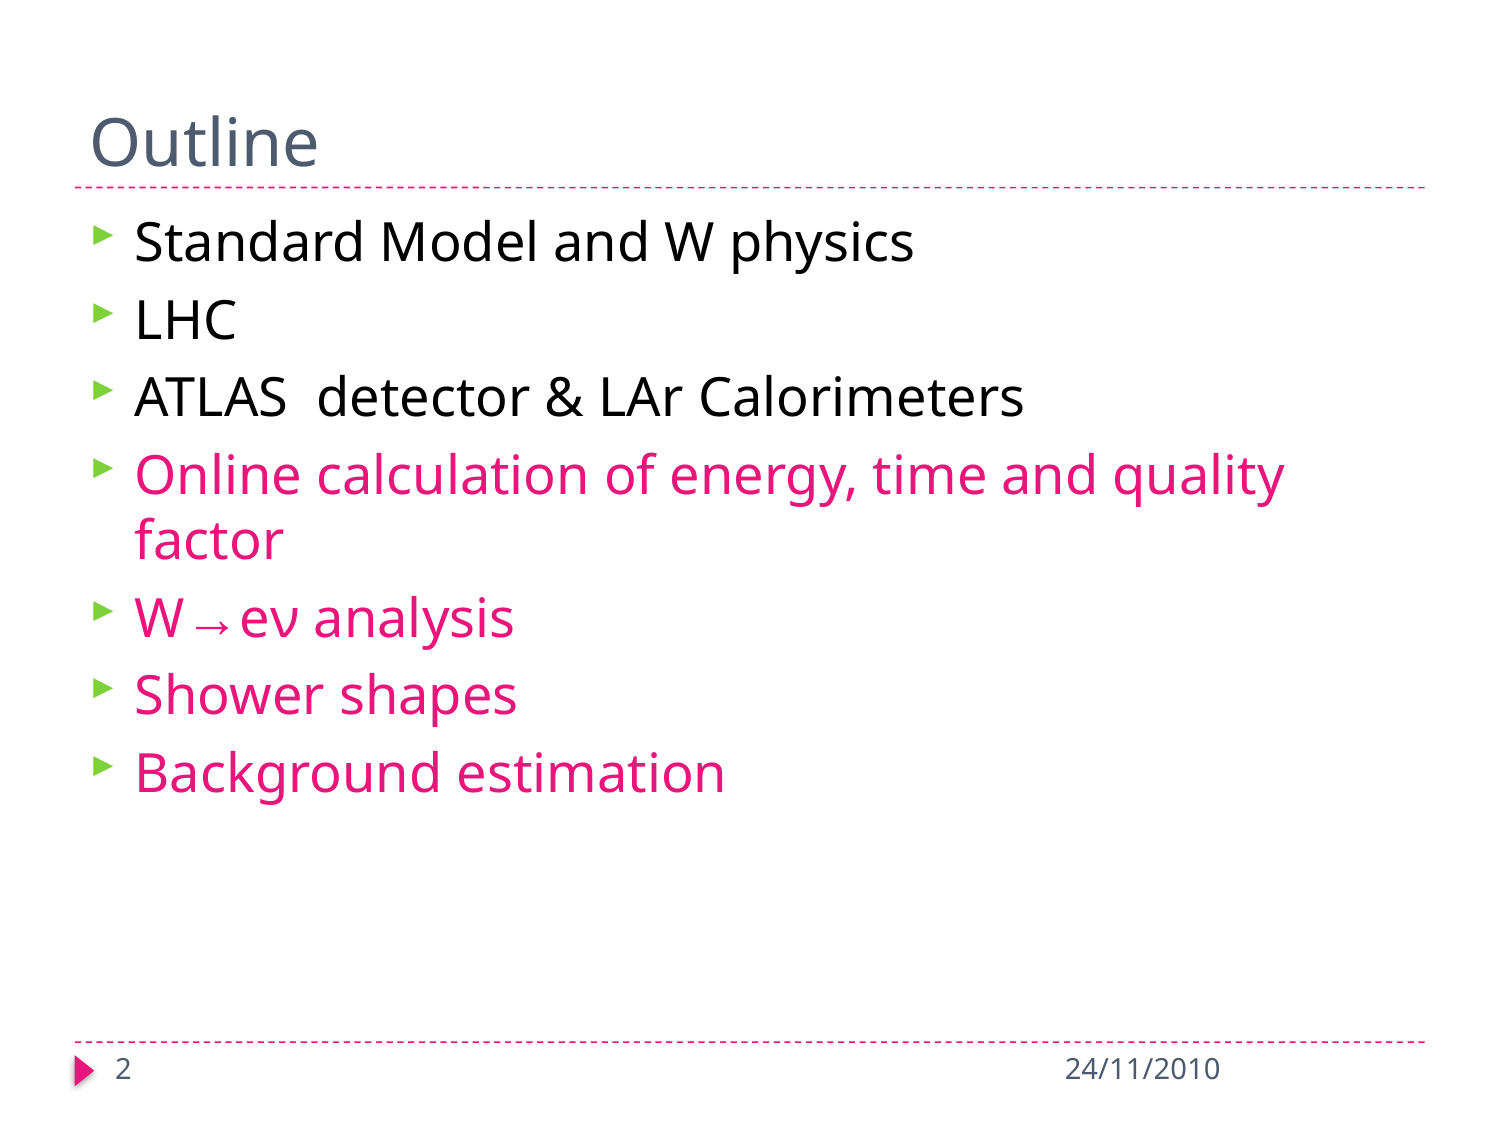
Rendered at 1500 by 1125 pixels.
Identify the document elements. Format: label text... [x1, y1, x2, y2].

slide_number 2 [100, 1042, 426, 1103]
list Standard Model and W physics LHC ATLAS detector & LAr Calorimeters Online calculation of energy, time and quality factor W→eν analysis Shower shapes Background estimation [75, 200, 1425, 1010]
title Outline [75, 24, 1425, 188]
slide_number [1050, 1042, 1426, 1103]
